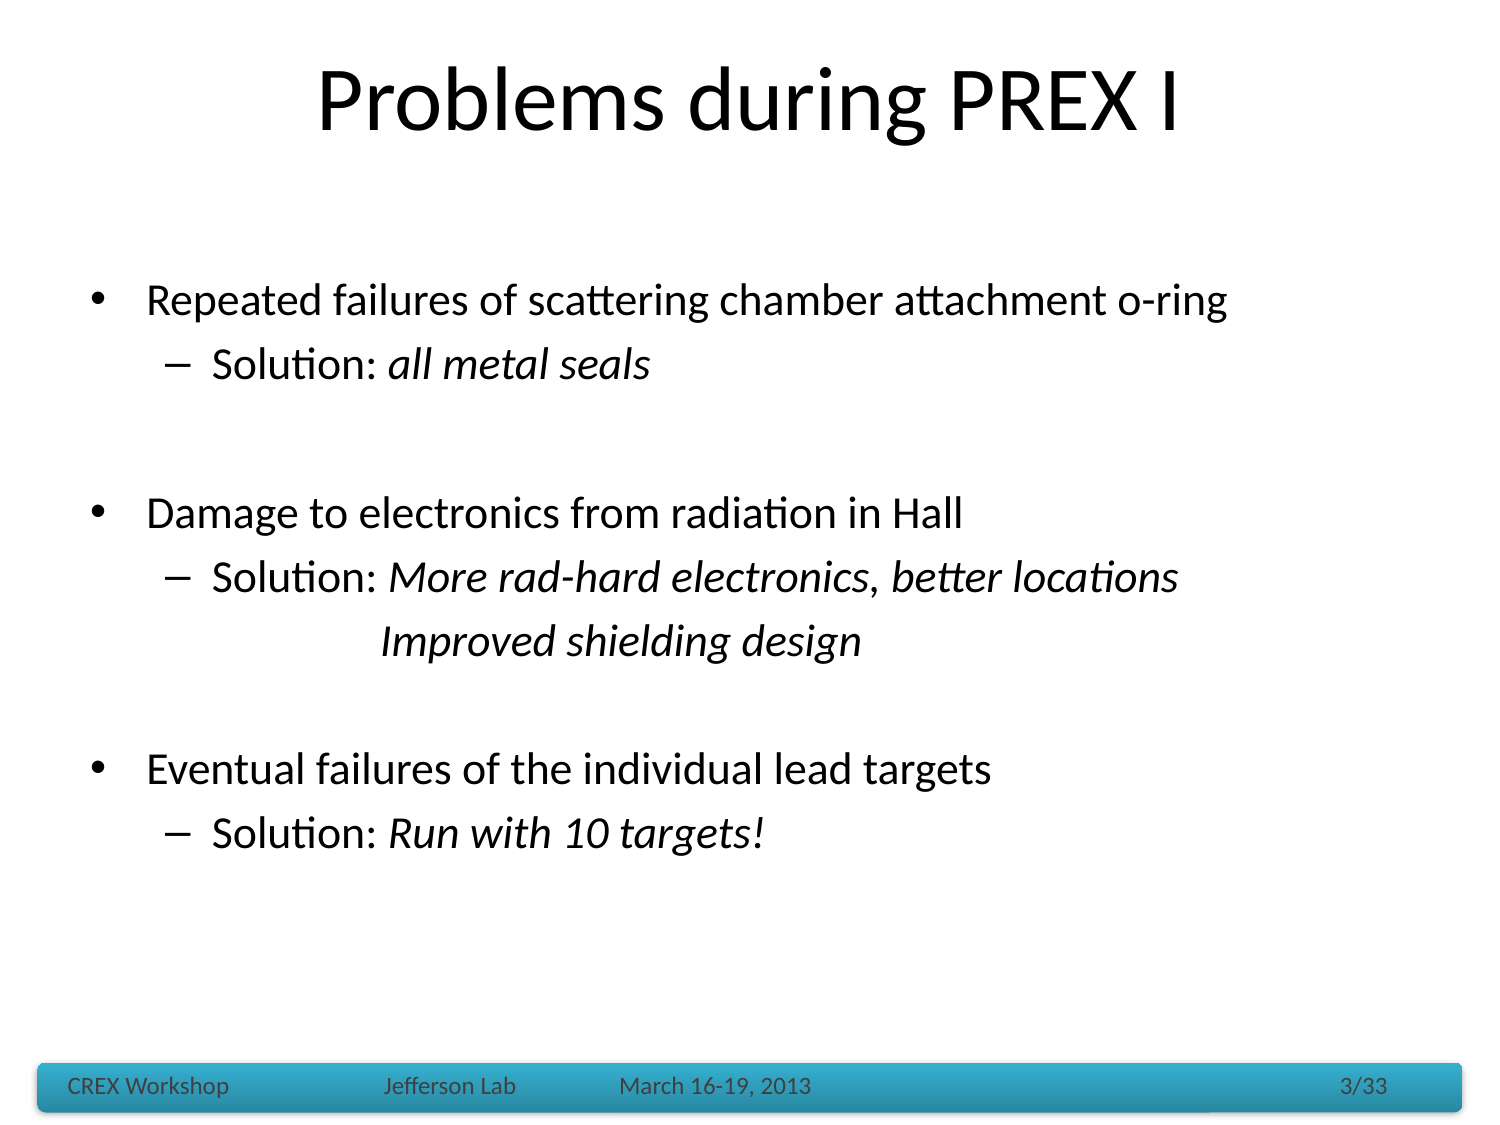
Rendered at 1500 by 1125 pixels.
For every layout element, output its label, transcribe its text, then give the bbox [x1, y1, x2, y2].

title Problems during PREX I [75, 0, 1425, 188]
list Repeated failures of scattering chamber attachment o-ring Solution: all metal seals Damage to electronics from radiation in Hall Solution: More rad-hard electronics, better locations Improved shielding design Eventual failures of the individual lead targets Solution: Run with 10 targets! [75, 262, 1363, 1005]
